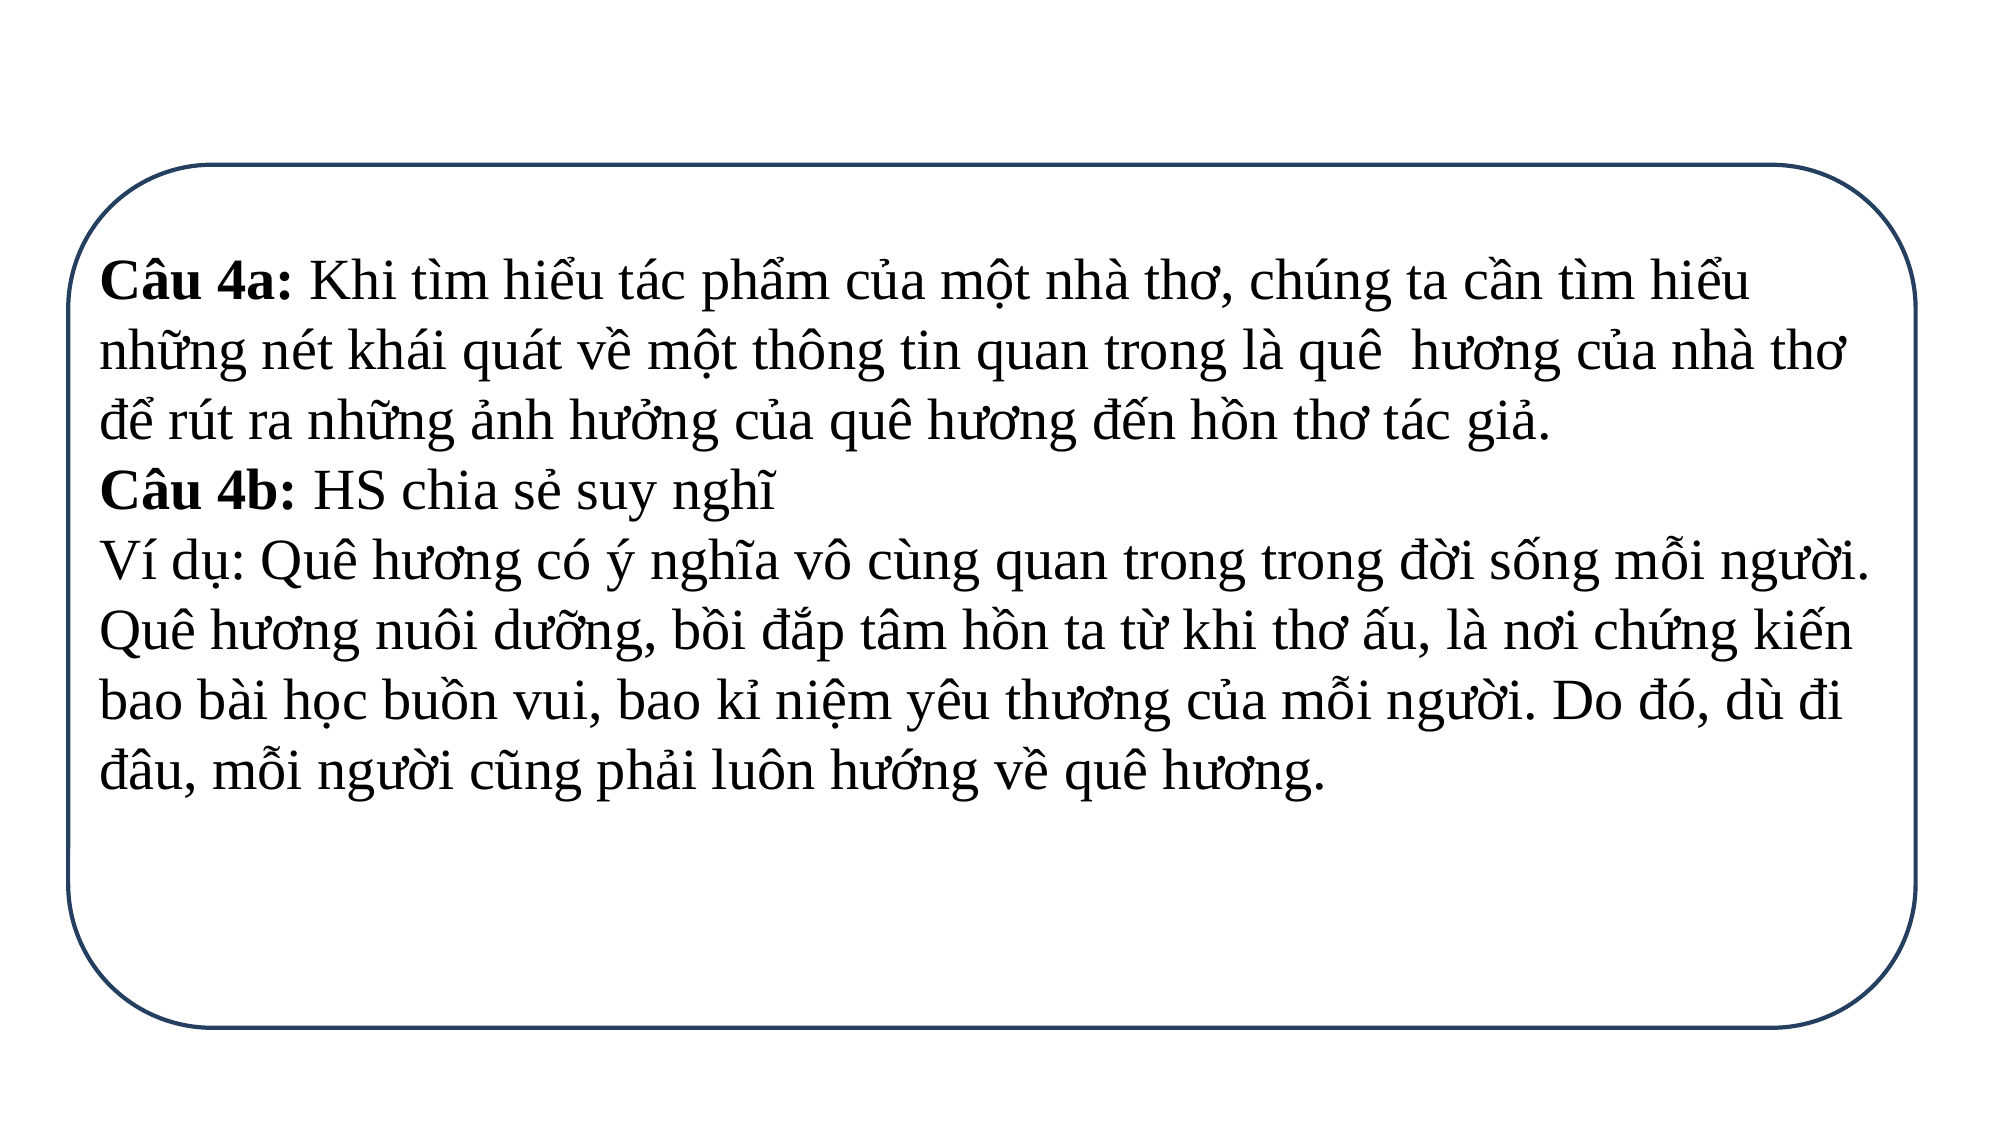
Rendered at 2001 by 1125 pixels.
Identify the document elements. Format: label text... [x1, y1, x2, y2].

text_box [68, 243, 1916, 1028]
text_box Câu 4a: Khi tìm hiểu tác phẩm của một nhà thơ, chúng ta cần tìm hiểu những nét khái quát về một thông tin quan trong là quê hương của nhà thơ để rút ra những ảnh hưởng của quê hương đến hồn thơ tác giả. Câu 4b: HS chia sẻ suy nghĩ Ví dụ: Quê hương có ý nghĩa vô cùng quan trong trong đời sống mỗi người. Quê hương nuôi dưỡng, bồi đắp tâm hồn ta từ khi thơ ấu, là nơi chứng kiến bao bài học buồn vui, bao kỉ niệm yêu thương của mỗi người. Do đó, dù đi đâu, mỗi người cũng phải luôn hướng về quê hương. [84, 233, 1916, 809]
text_box [89, 164, 1895, 233]
